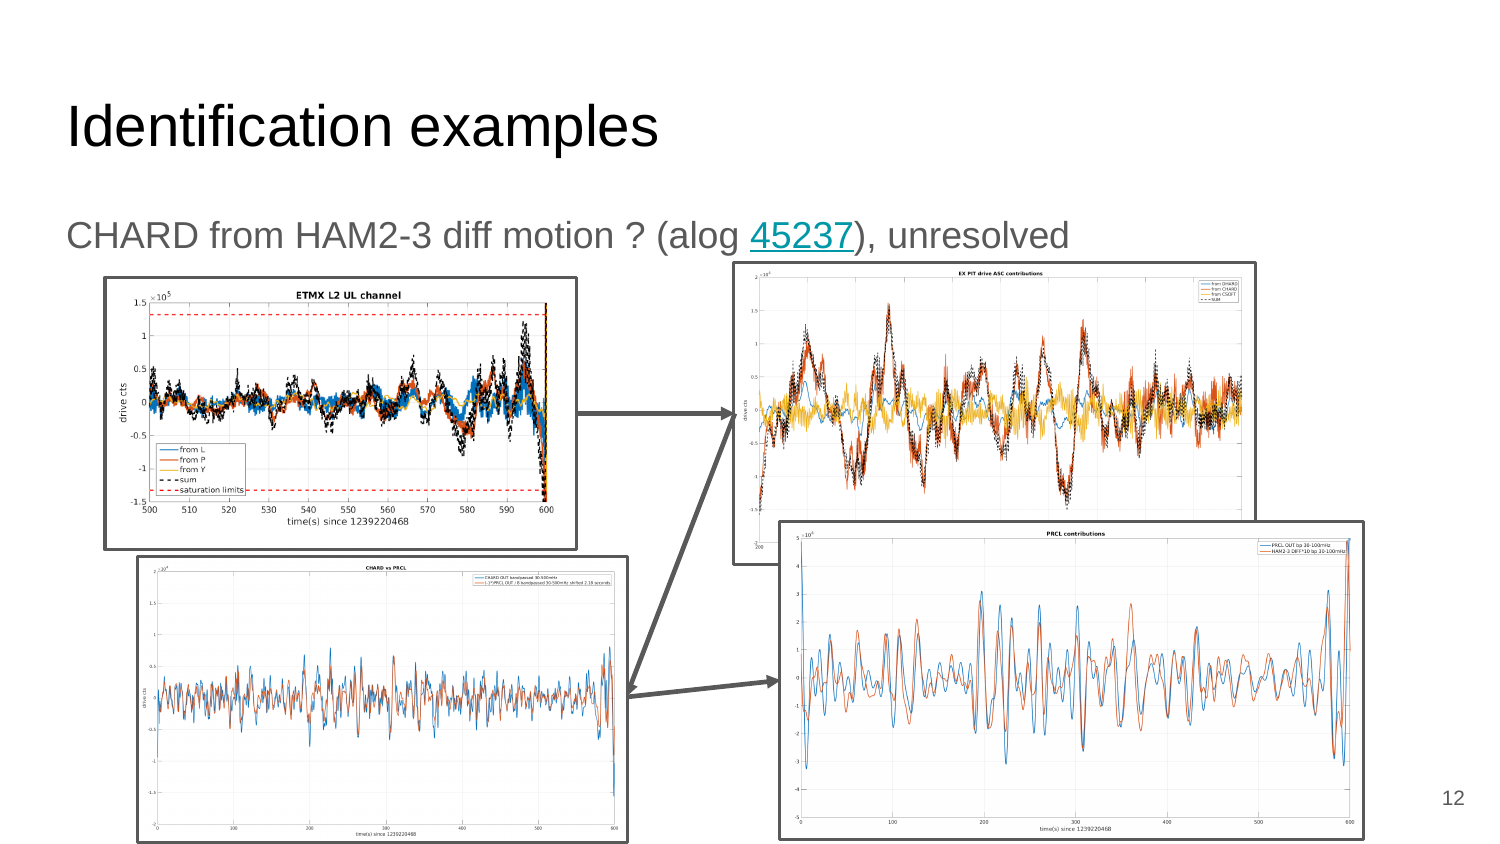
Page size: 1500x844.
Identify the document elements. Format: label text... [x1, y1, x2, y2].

list CHARD from HAM2-3 diff motion ? (alog 45237), unresolved [51, 189, 1449, 750]
title Identification examples [51, 72, 1449, 167]
picture [138, 557, 627, 842]
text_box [631, 679, 781, 698]
picture [734, 264, 1363, 838]
picture [106, 278, 576, 549]
slide_number ‹#› [1389, 764, 1480, 830]
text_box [625, 413, 736, 678]
